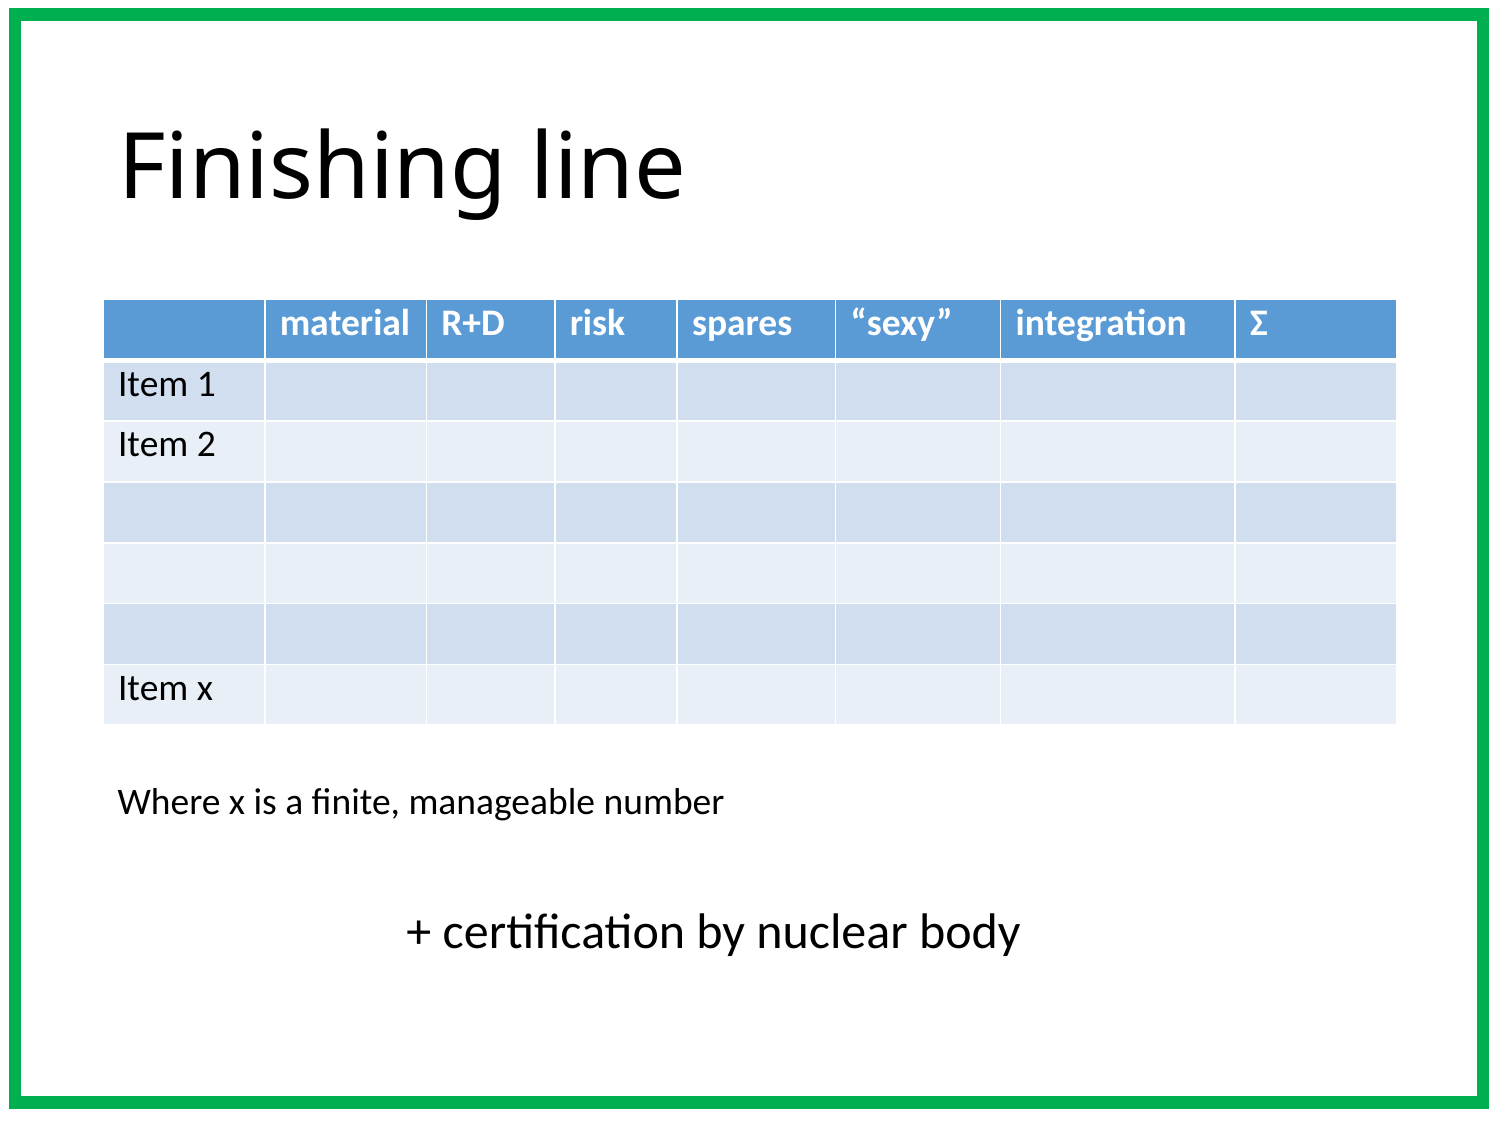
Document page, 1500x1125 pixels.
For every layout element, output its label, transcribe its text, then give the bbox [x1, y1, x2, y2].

table_cell Item 1 [104, 363, 264, 420]
table_cell [1001, 604, 1234, 664]
table_cell [1236, 483, 1396, 542]
table_header material [266, 300, 426, 358]
table_cell [836, 483, 1000, 542]
table_cell [678, 544, 835, 603]
table_cell [427, 544, 554, 603]
table_cell [427, 604, 554, 664]
table_cell [266, 363, 426, 420]
table_cell [678, 665, 835, 724]
text_box + certification by nuclear body [317, 891, 1110, 967]
table_cell [266, 422, 426, 481]
table_cell [1236, 665, 1396, 724]
table_cell [1236, 604, 1396, 664]
table_header spares [678, 300, 835, 358]
title Finishing line [103, 59, 1397, 278]
table_header Σ [1236, 300, 1396, 358]
table_cell [266, 544, 426, 603]
table_cell [427, 363, 554, 420]
table_cell [1236, 363, 1396, 420]
table_cell [836, 604, 1000, 664]
table_cell [836, 544, 1000, 603]
table_cell [678, 363, 835, 420]
table_header R+D [427, 300, 554, 358]
table_cell [1001, 544, 1234, 603]
table_cell [1001, 483, 1234, 542]
table_cell [836, 363, 1000, 420]
table_header risk [556, 300, 676, 358]
table_cell [266, 604, 426, 664]
table_cell [1001, 665, 1234, 724]
table_cell [678, 604, 835, 664]
table_cell [836, 422, 1000, 481]
table_header integration [1001, 300, 1234, 358]
table_cell [556, 422, 676, 481]
table_cell [104, 604, 264, 664]
table_cell [556, 363, 676, 420]
table_cell [556, 604, 676, 664]
table_cell [556, 483, 676, 542]
table_cell [427, 422, 554, 481]
table_cell [678, 422, 835, 481]
table_cell [266, 483, 426, 542]
table_cell Item x [104, 665, 264, 724]
table_cell [556, 665, 676, 724]
table_cell [427, 483, 554, 542]
table_header [104, 300, 264, 358]
table_cell [1236, 544, 1396, 603]
table_cell [1001, 422, 1234, 481]
table_cell [556, 544, 676, 603]
table_header “sexy” [836, 300, 1000, 358]
table_cell [1236, 422, 1396, 481]
table_cell [1001, 363, 1234, 420]
table_cell [266, 665, 426, 724]
table_cell [678, 483, 835, 542]
table_cell Item 2 [104, 422, 264, 481]
table_cell [104, 483, 264, 542]
table_cell [104, 544, 264, 603]
text_box Where x is a finite, manageable number [103, 769, 1017, 830]
table_cell [427, 665, 554, 724]
table_cell [836, 665, 1000, 724]
